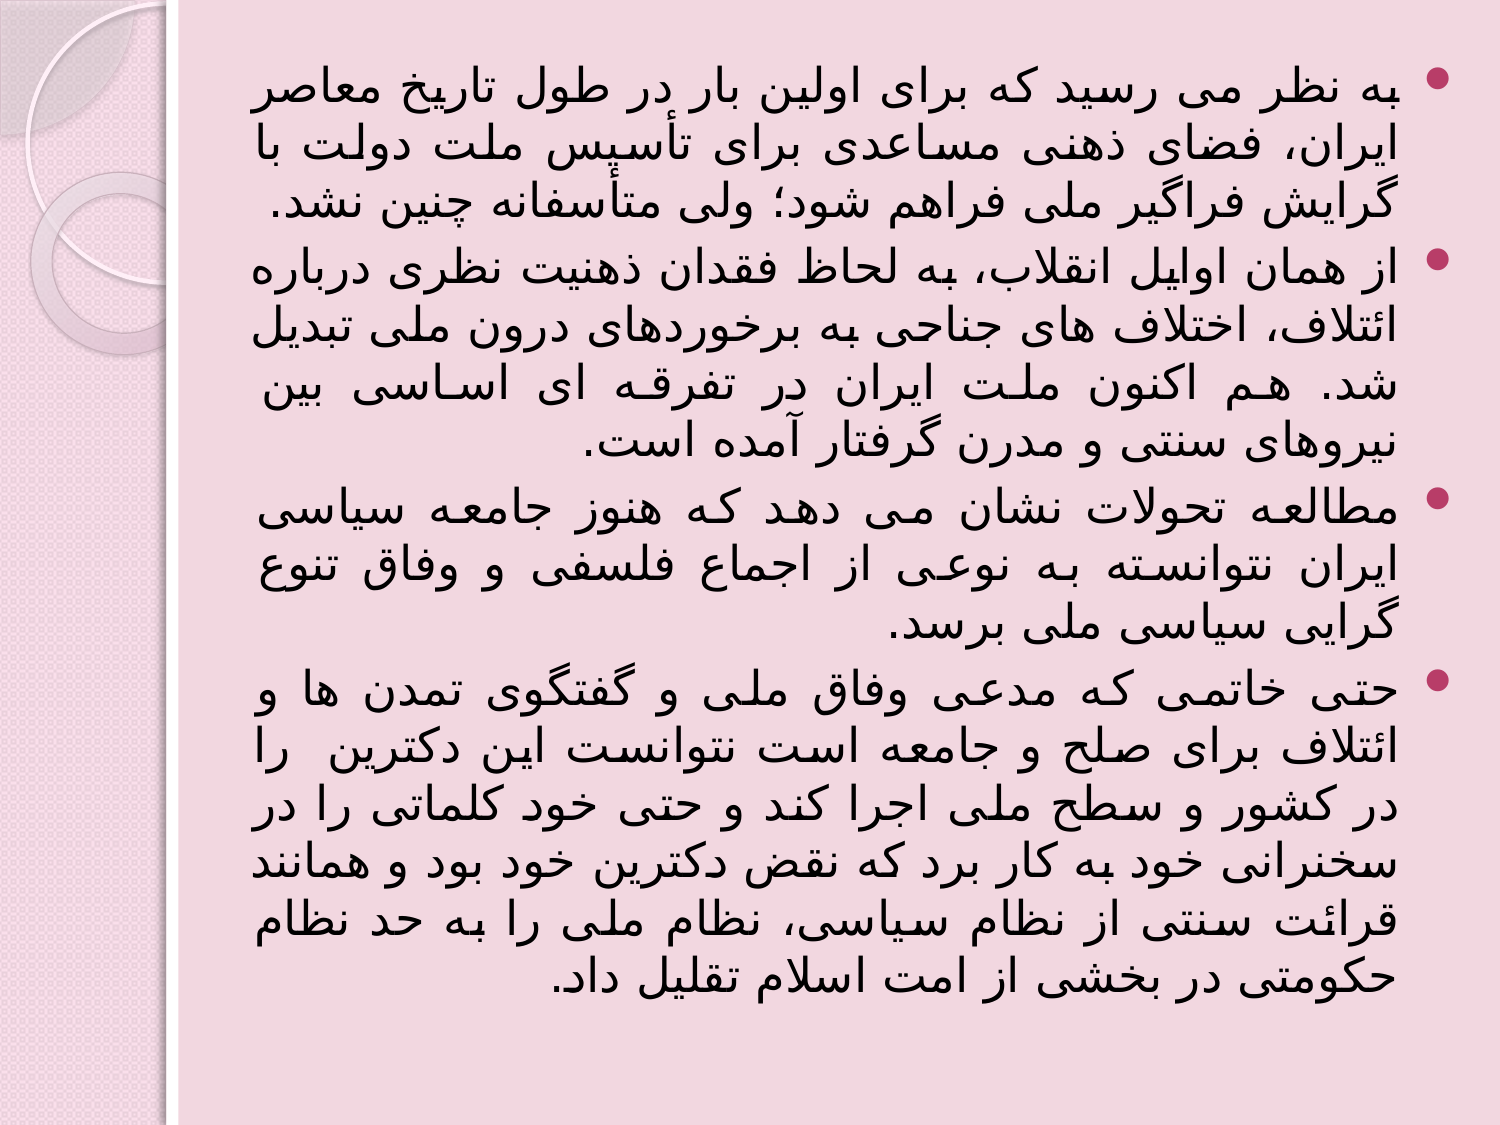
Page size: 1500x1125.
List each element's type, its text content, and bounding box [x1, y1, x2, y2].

list به نظر می رسید که برای اولین بار در طول تاریخ معاصر ایران، فضای ذهنی مساعدی برای تأسیس ملت دولت با گرایش فراگیر ملی فراهم شود؛ ولی متأسفانه چنین نشد. از همان اوایل انقلاب، به لحاظ فقدان ذهنیت نظری درباره ائتلاف، اختلاف های جناحی به برخوردهای درون ملی تبدیل شد. هم اکنون ملت ایران در تفرقه ای اساسی بین نیروهای سنتی و مدرن گرفتار آمده است. مطالعه تحولات نشان می دهد که هنوز جامعه سیاسی ایران نتوانسته به نوعی از اجماع فلسفی و وفاق تنوع گرایی سیاسی ملی برسد. حتی خاتمی که مدعی وفاق ملی و گفتگوی تمدن ها و ائتلاف برای صلح و جامعه است نتوانست این دکترین را در کشور و سطح ملی اجرا کند و حتی خود کلماتی را در سخنرانی خود به کار برد که نقض دکترین خود بود و همانند قرائت سنتی از نظام سیاسی، نظام ملی را به حد نظام حکومتی در بخشی از امت اسلام تقلیل داد. [235, 46, 1466, 1055]
